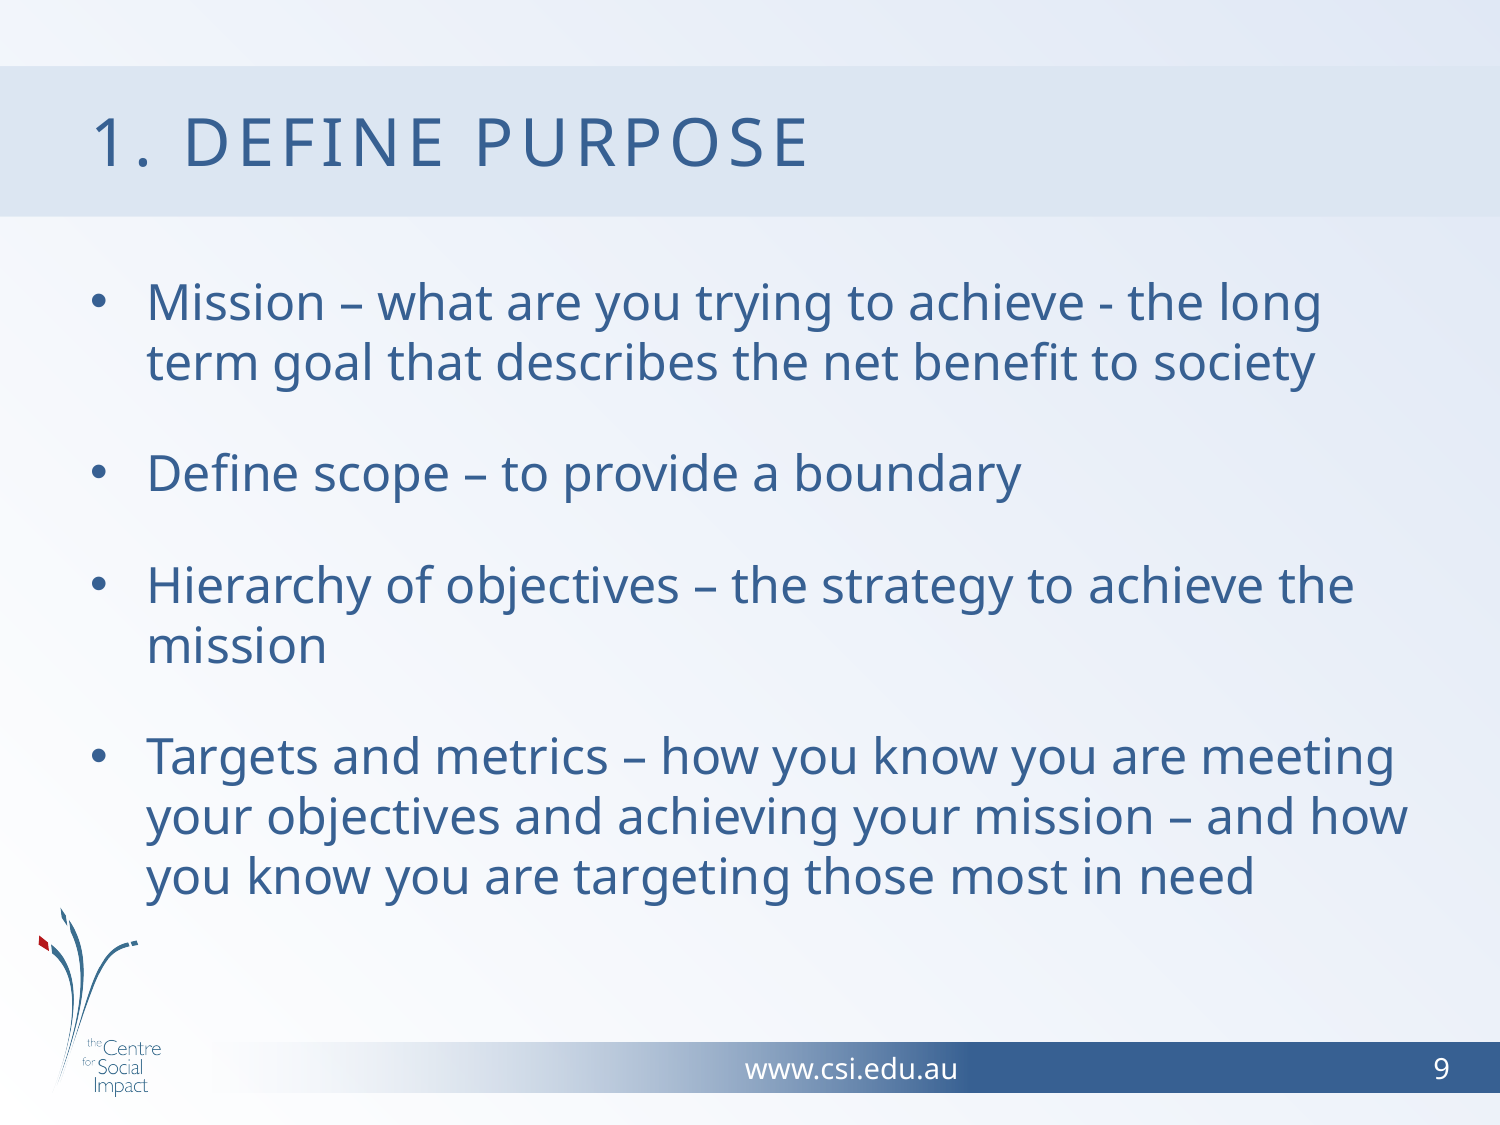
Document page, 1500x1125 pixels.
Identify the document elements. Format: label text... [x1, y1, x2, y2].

title 1. Define purpose [75, 64, 1454, 216]
list Mission – what are you trying to achieve - the long term goal that describes the net benefit to society Define scope – to provide a boundary Hierarchy of objectives – the strategy to achieve the mission Targets and metrics – how you know you are meeting your objectives and achieving your mission – and how you know you are targeting those most in need [75, 262, 1454, 1005]
picture [35, 902, 164, 1102]
text_box [0, 64, 1500, 218]
